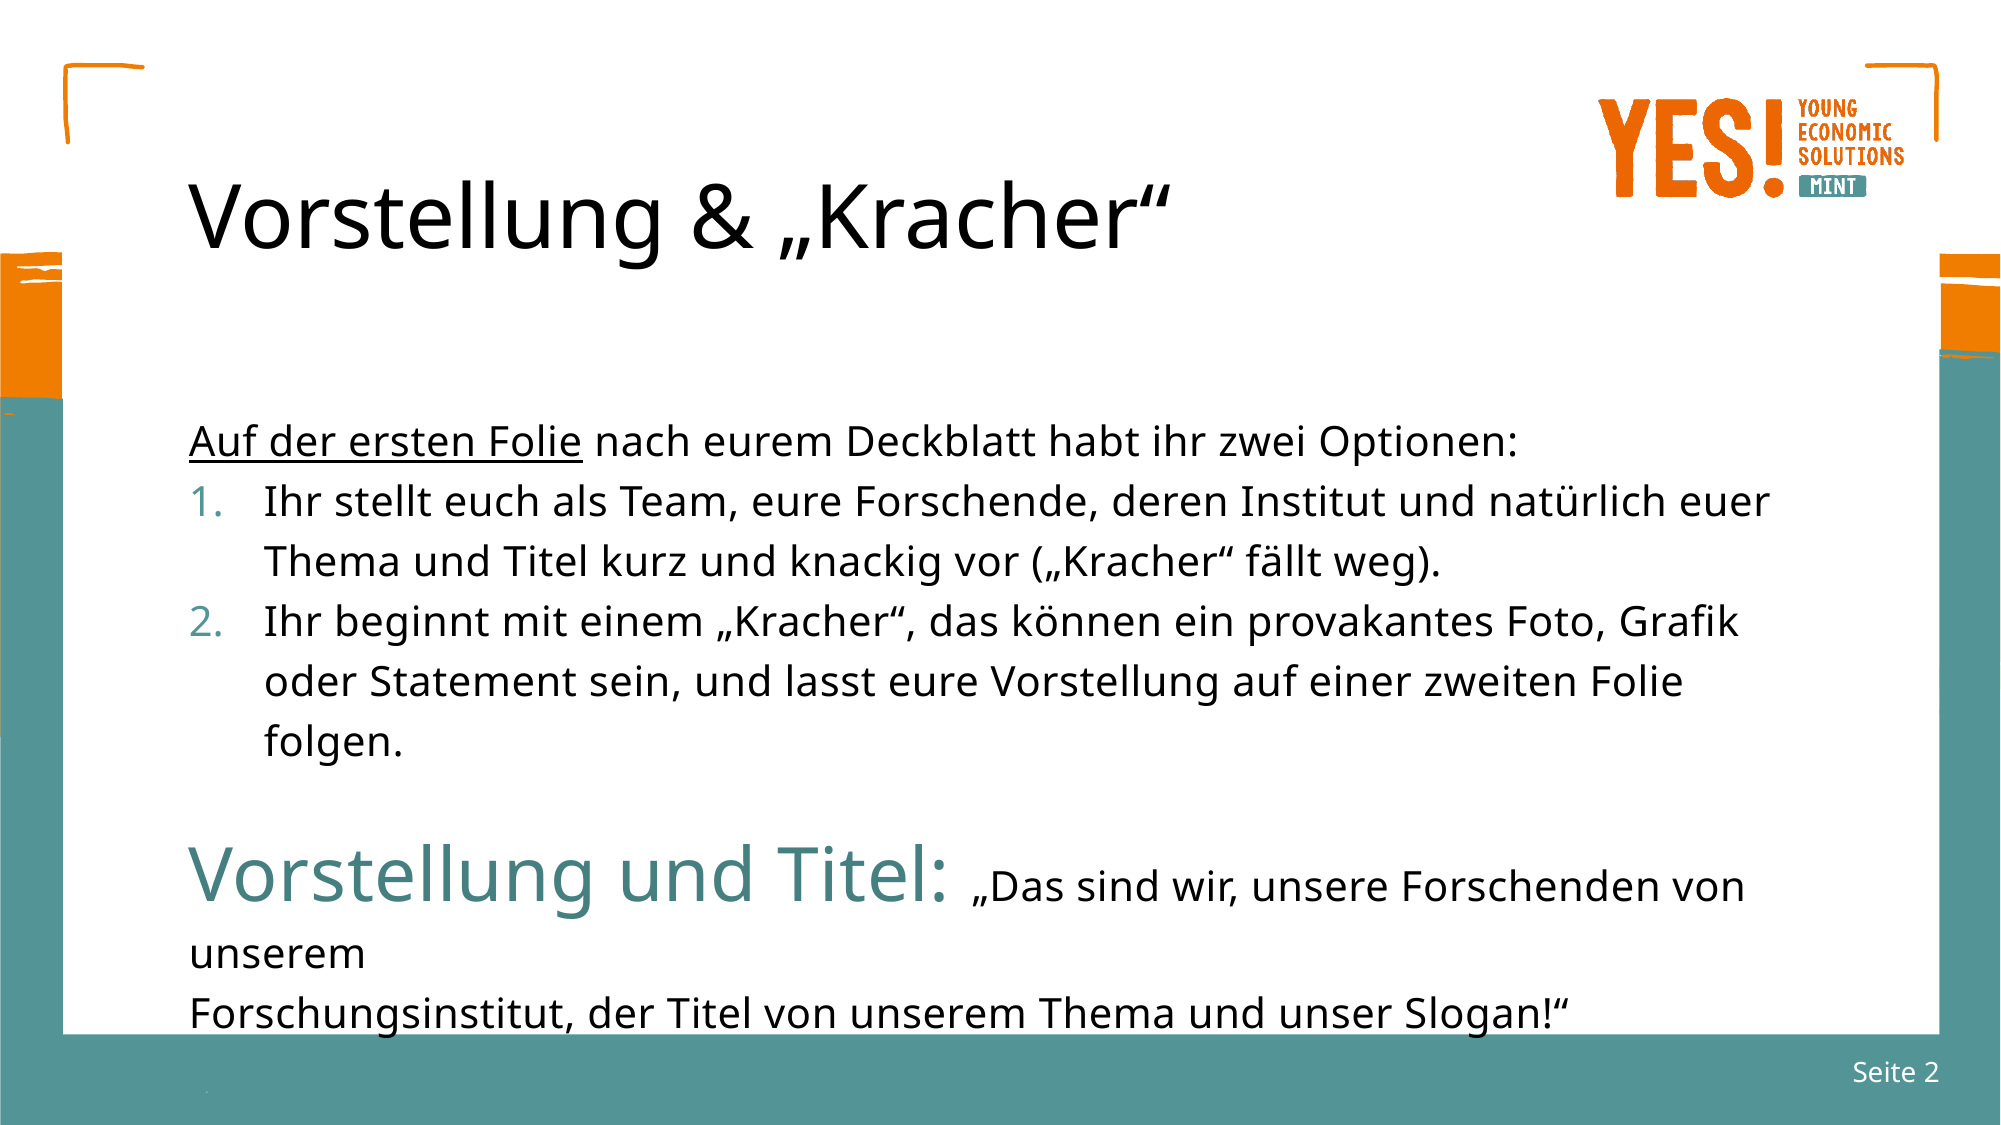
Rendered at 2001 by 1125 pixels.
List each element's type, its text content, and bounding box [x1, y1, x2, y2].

slide_number Seite 2 [1811, 1054, 1940, 1099]
picture [1586, 86, 1912, 209]
list Auf der ersten Folie nach eurem Deckblatt habt ihr zwei Optionen: Ihr stellt euch als Team, eure Forschende, deren Institut und natürlich euer Thema und Titel kurz und knackig vor („Kracher“ fällt weg). Ihr beginnt mit einem „Kracher“, das können ein provakantes Foto, Grafik oder Statement sein, und lasst eure Vorstellung auf einer zweiten Folie folgen. Vorstellung und Titel: „Das sind wir, unsere Forschenden von unserem Forschungsinstitut, der Titel von unserem Thema und unser Slogan!“ [188, 404, 1812, 964]
title Vorstellung & „Kracher“ [188, 175, 1812, 394]
